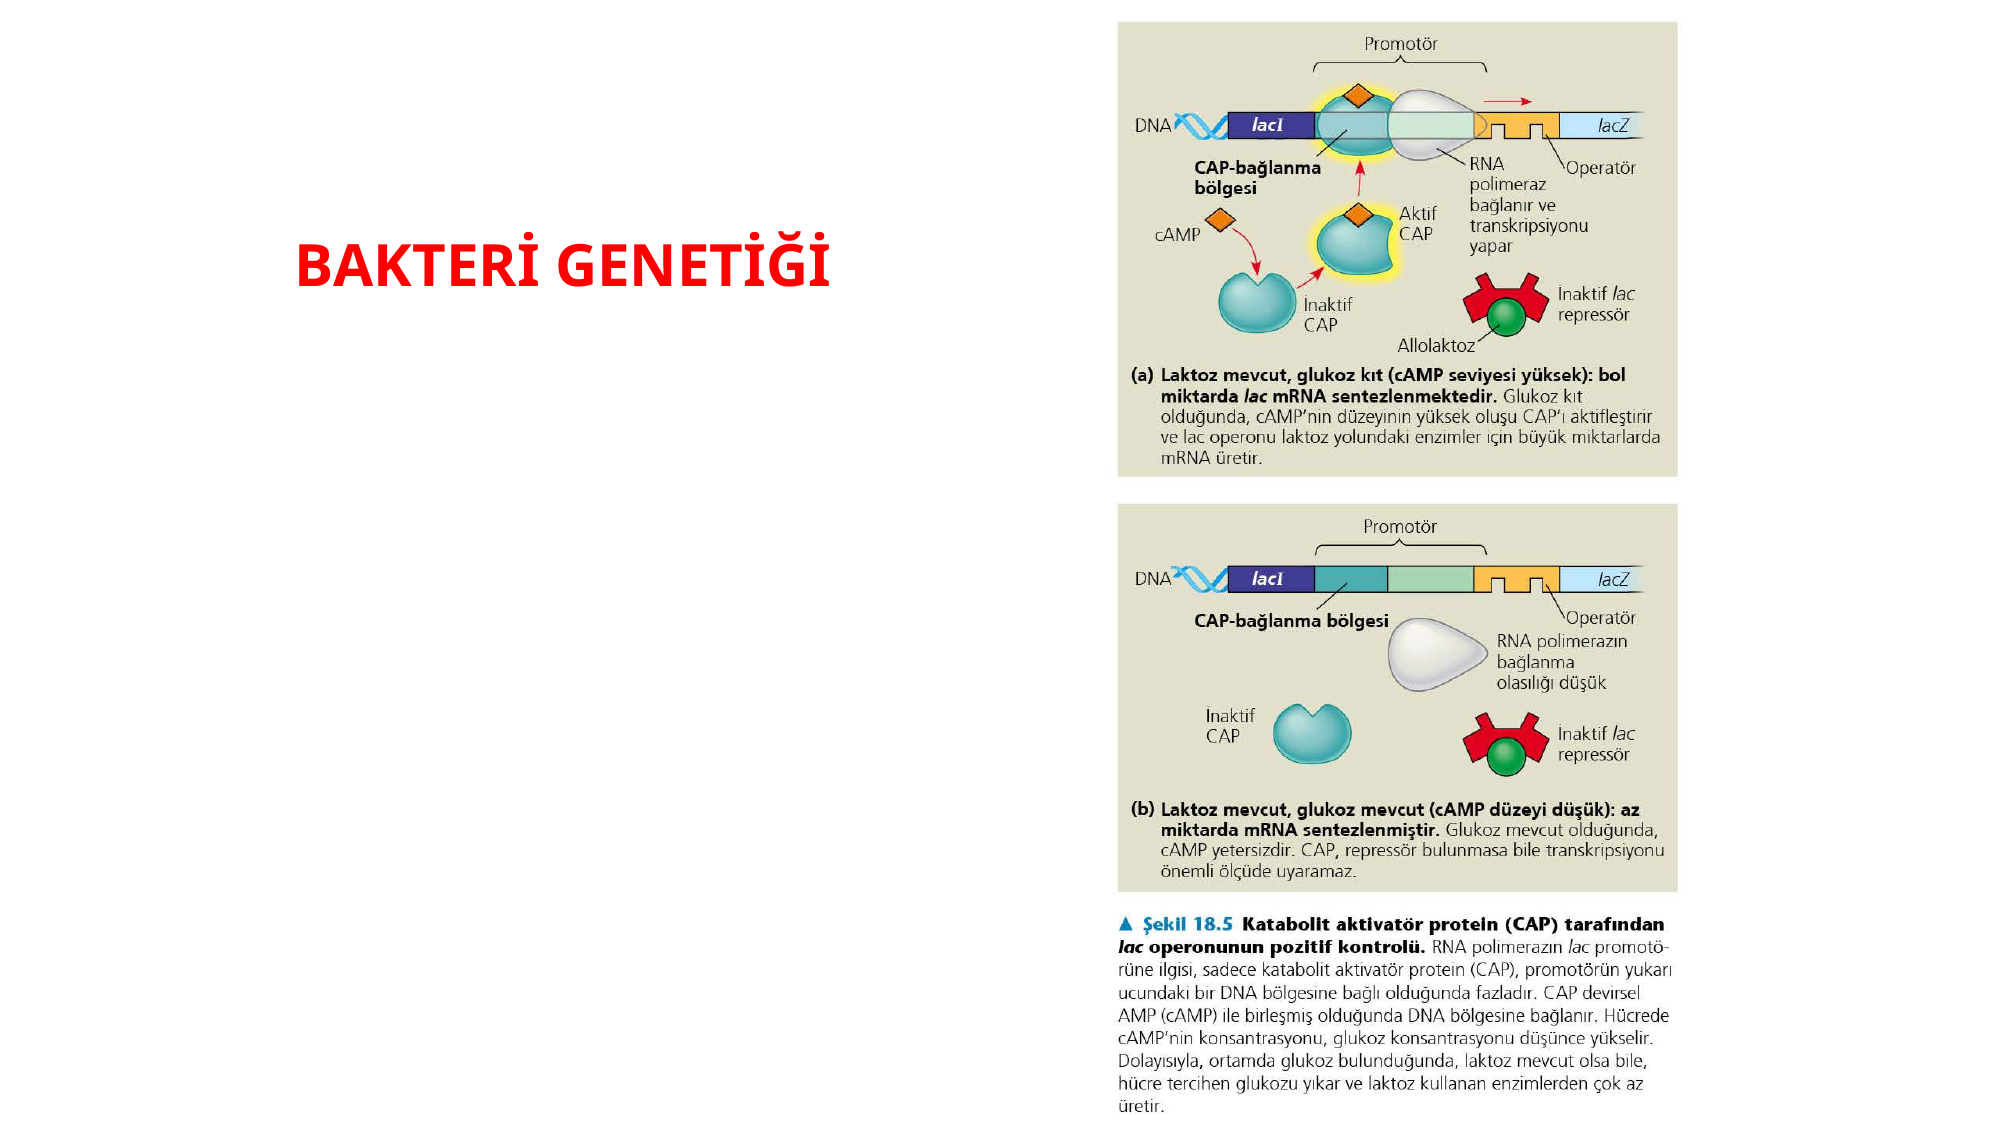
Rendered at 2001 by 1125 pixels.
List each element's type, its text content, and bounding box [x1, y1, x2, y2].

picture [1106, 16, 1685, 1125]
title BAKTERİ GENETİĞİ [279, 54, 1106, 480]
